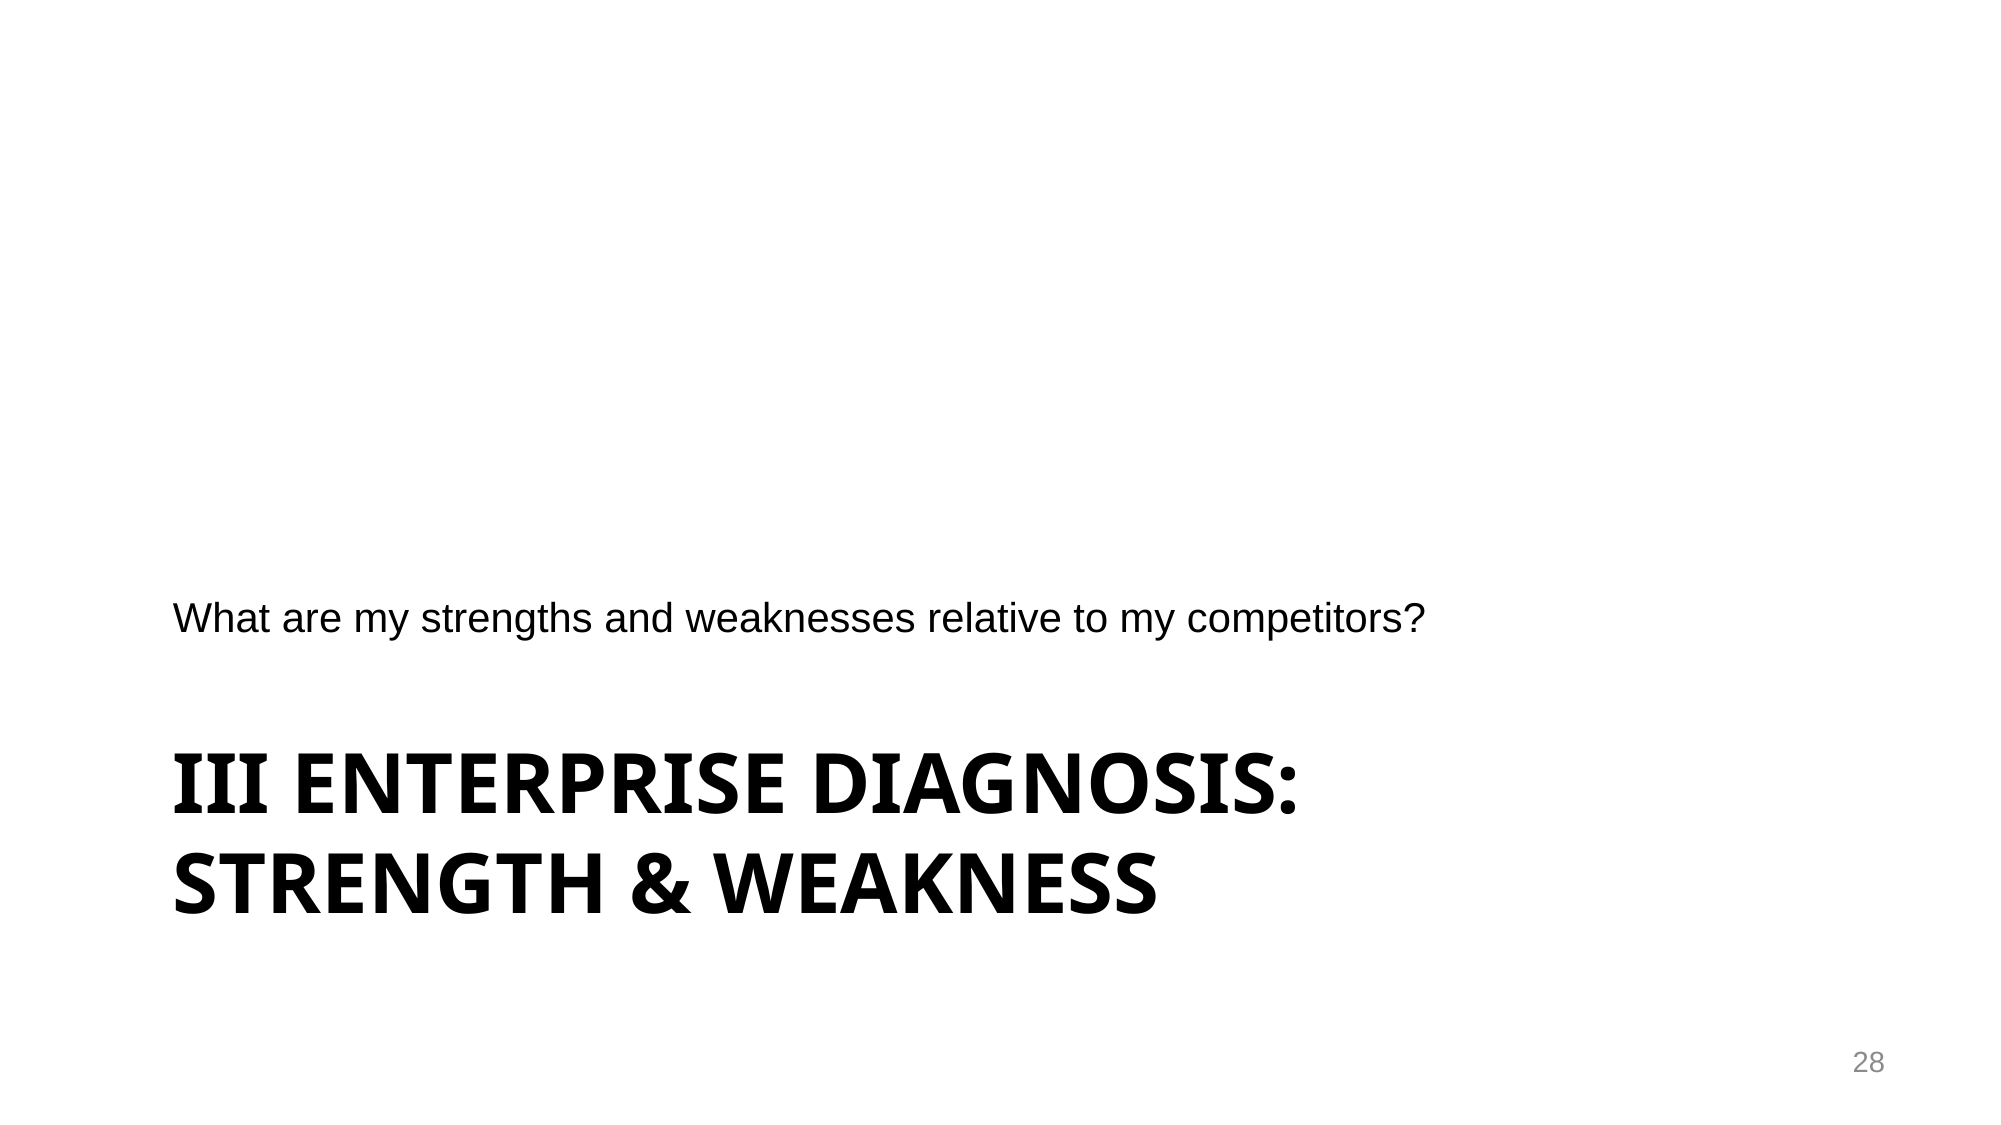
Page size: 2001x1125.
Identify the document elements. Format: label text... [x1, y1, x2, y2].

list What are my strengths and weaknesses relative to my competitors? [157, 476, 1454, 724]
slide_number 28 [1433, 1036, 1900, 1115]
title III Enterprise diagnosis: strength & weakness [157, 722, 1662, 947]
